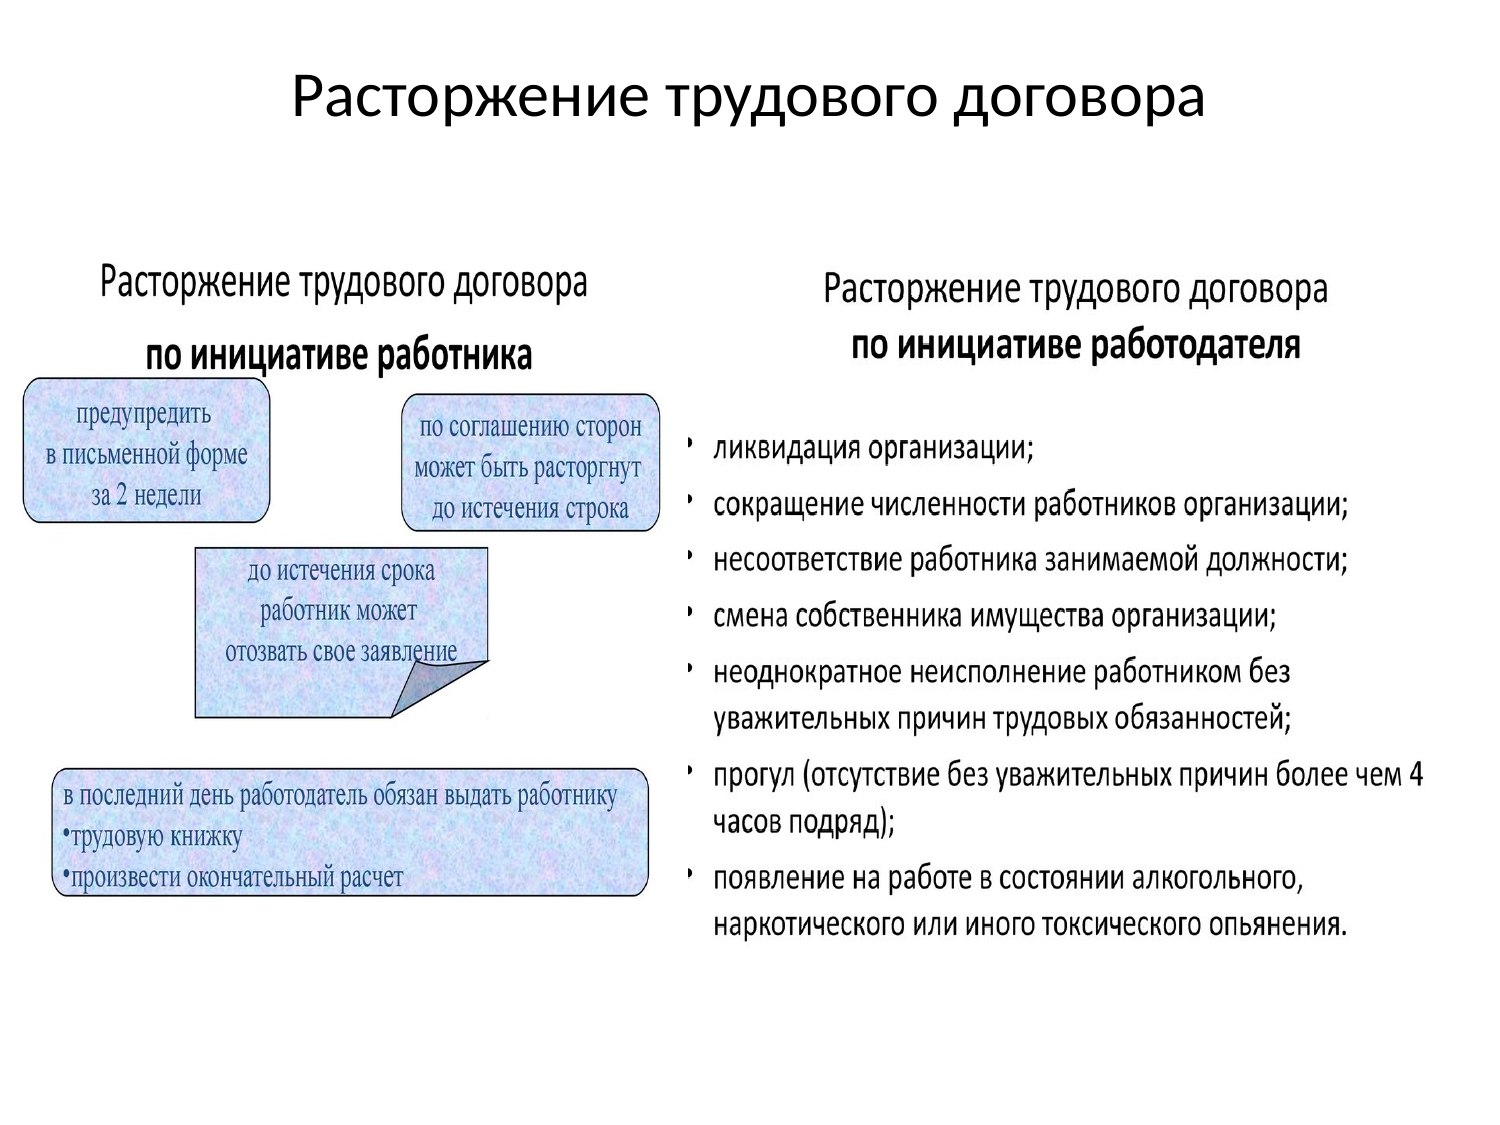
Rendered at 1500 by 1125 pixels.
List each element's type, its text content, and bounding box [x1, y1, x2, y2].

picture [674, 199, 1476, 1001]
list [0, 199, 688, 963]
title Расторжение трудового договора [75, 45, 1425, 138]
